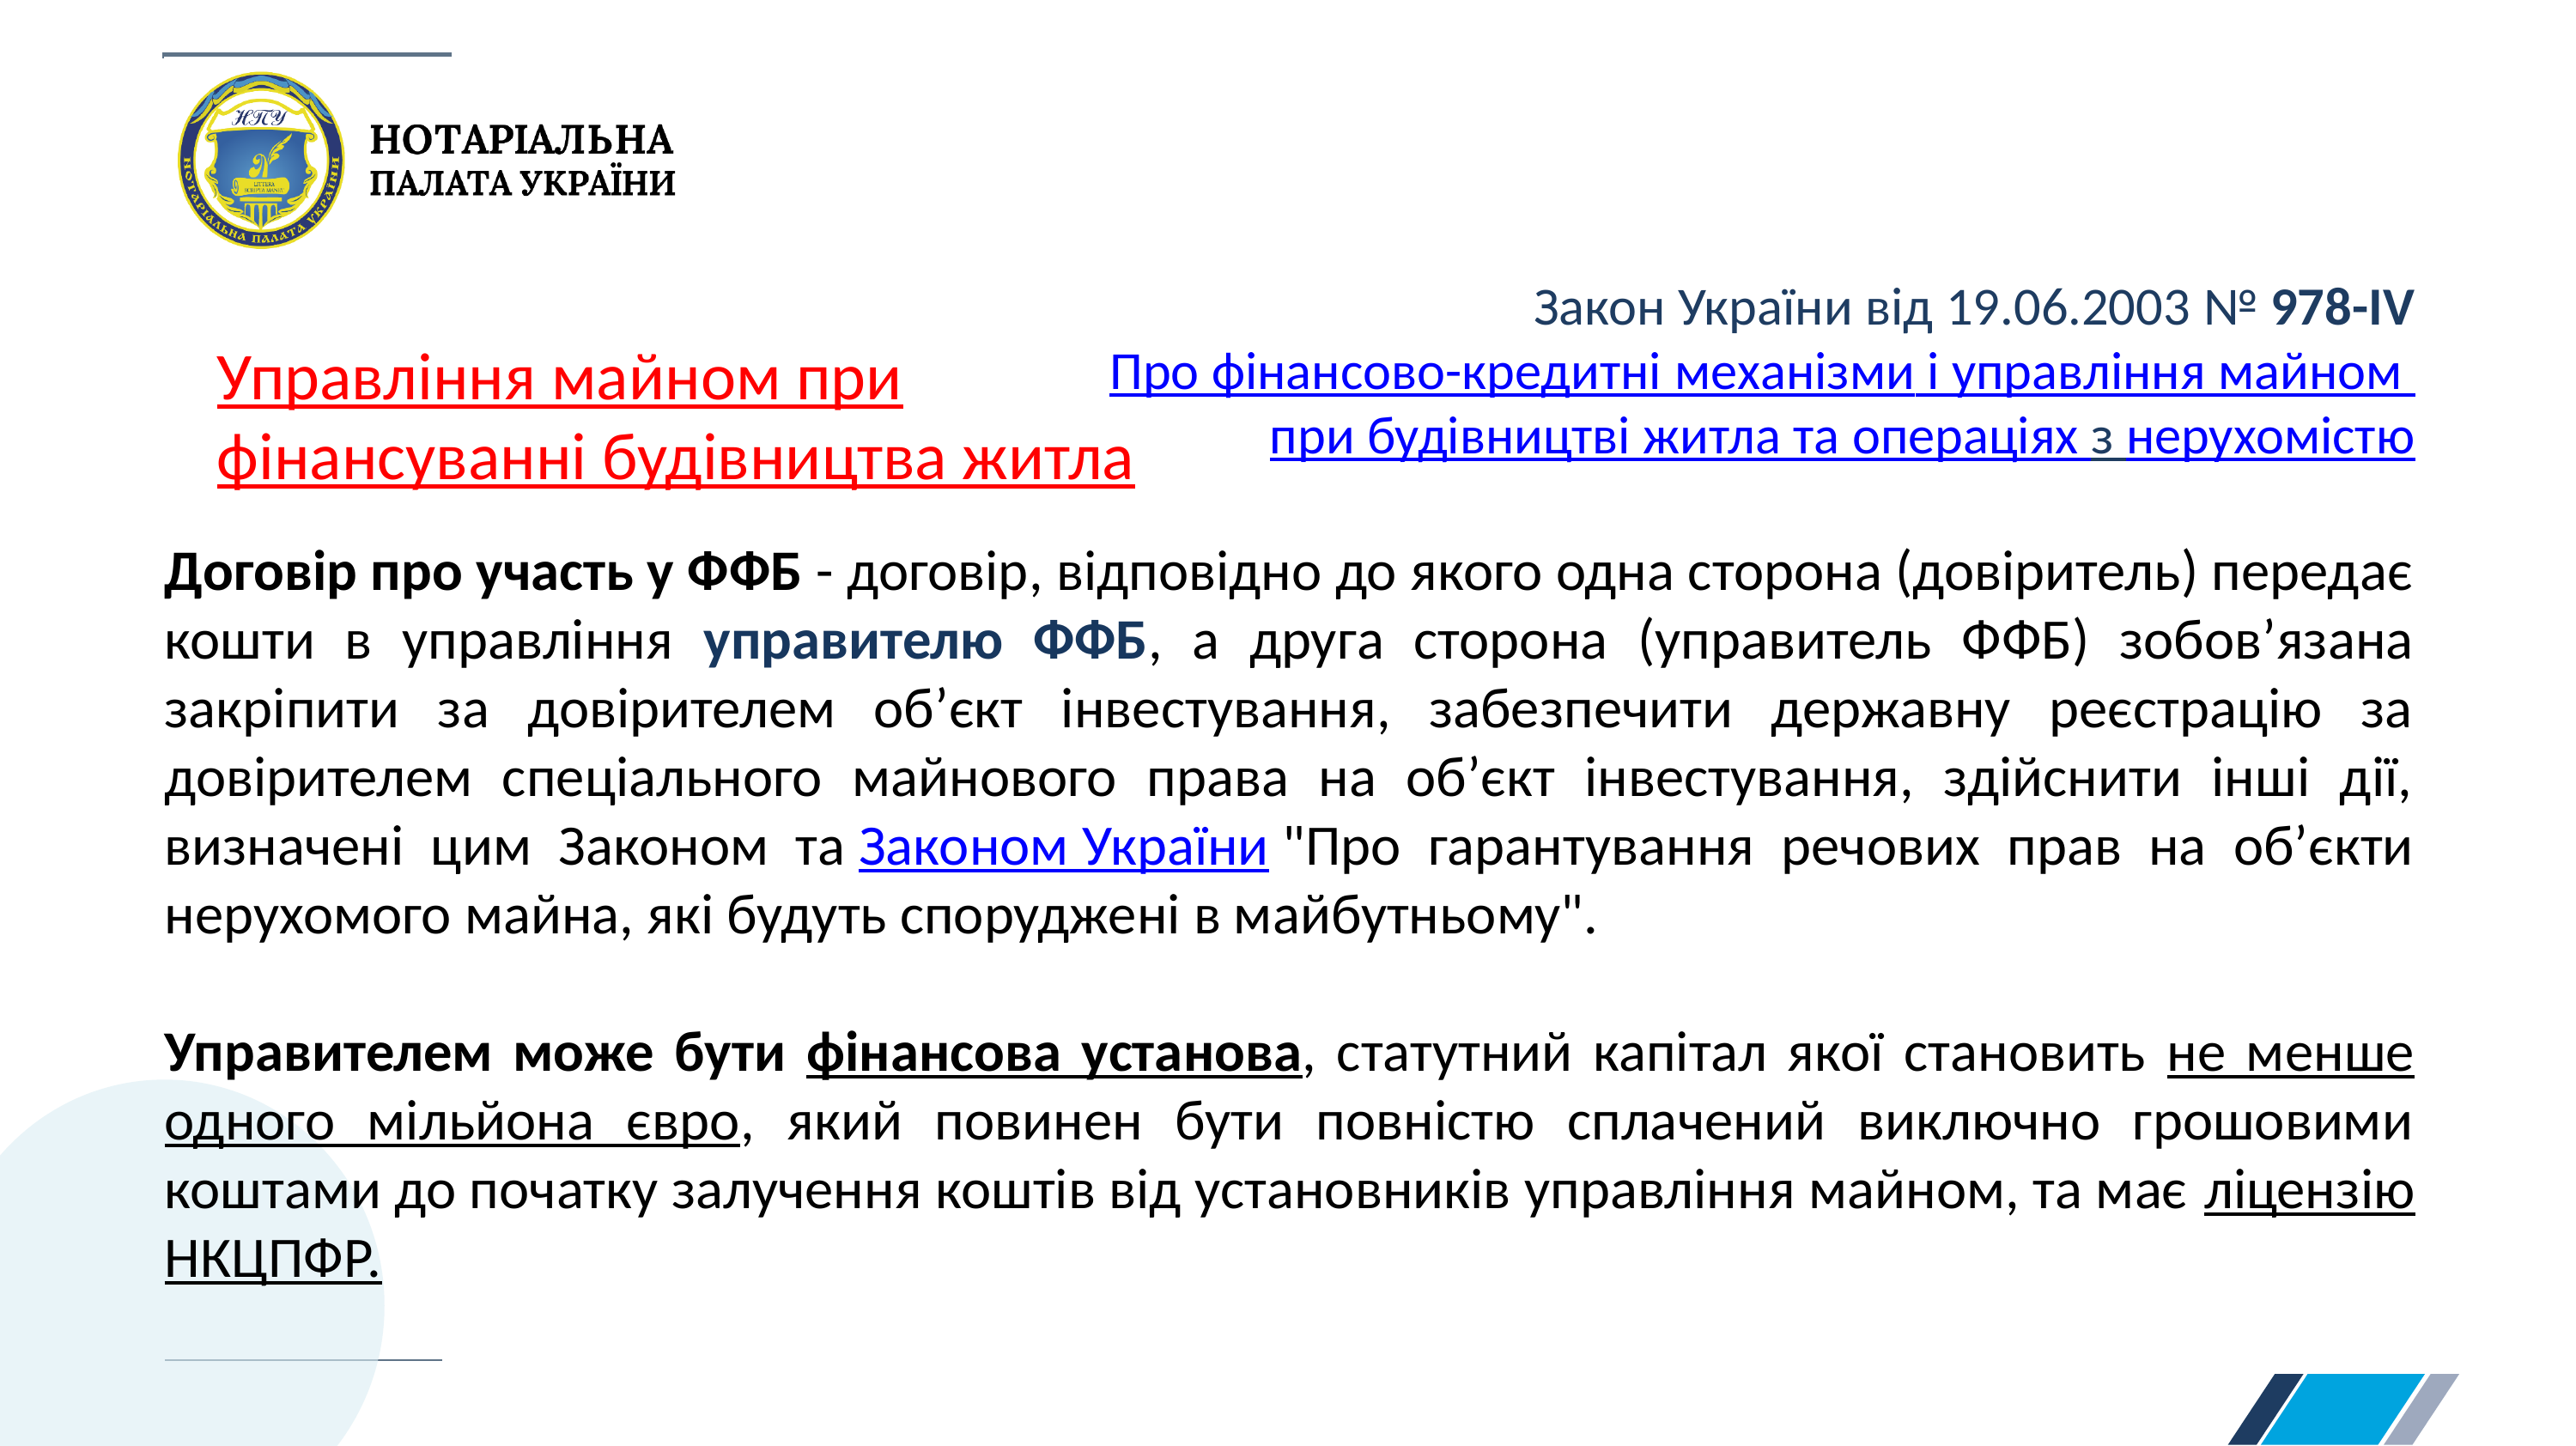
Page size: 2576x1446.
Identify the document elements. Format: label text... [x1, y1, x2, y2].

picture [164, 57, 686, 265]
list Закон України від 19.06.2003 № 978-IV Про фінансово-кредитні механізми і управління майном при будівництві житла та операціях з нерухомістю Договір про участь у ФФБ - договір, відповідно до якого одна сторона (довіритель) передає кошти в управління управителю ФФБ, а друга сторона (управитель ФФБ) зобов’язана закріпити за довірителем об’єкт інвестування, забезпечити державну реєстрацію за довірителем спеціального майнового права на об’єкт інвестування, здійснити інші дії, визначені цим Законом та Законом України "Про гарантування речових прав на об’єкти нерухомого майна, які будуть споруджені в майбутньому". Управителем може бути фінансова установа, статутний капітал якої становить не менше одного мільйона євро, який повинен бути повністю сплачений виключно грошовими коштами до початку залучення коштів від установників управління майном, та має ліцензію НКЦПФР. [164, 218, 2415, 1216]
text_box [0, 1079, 385, 1446]
